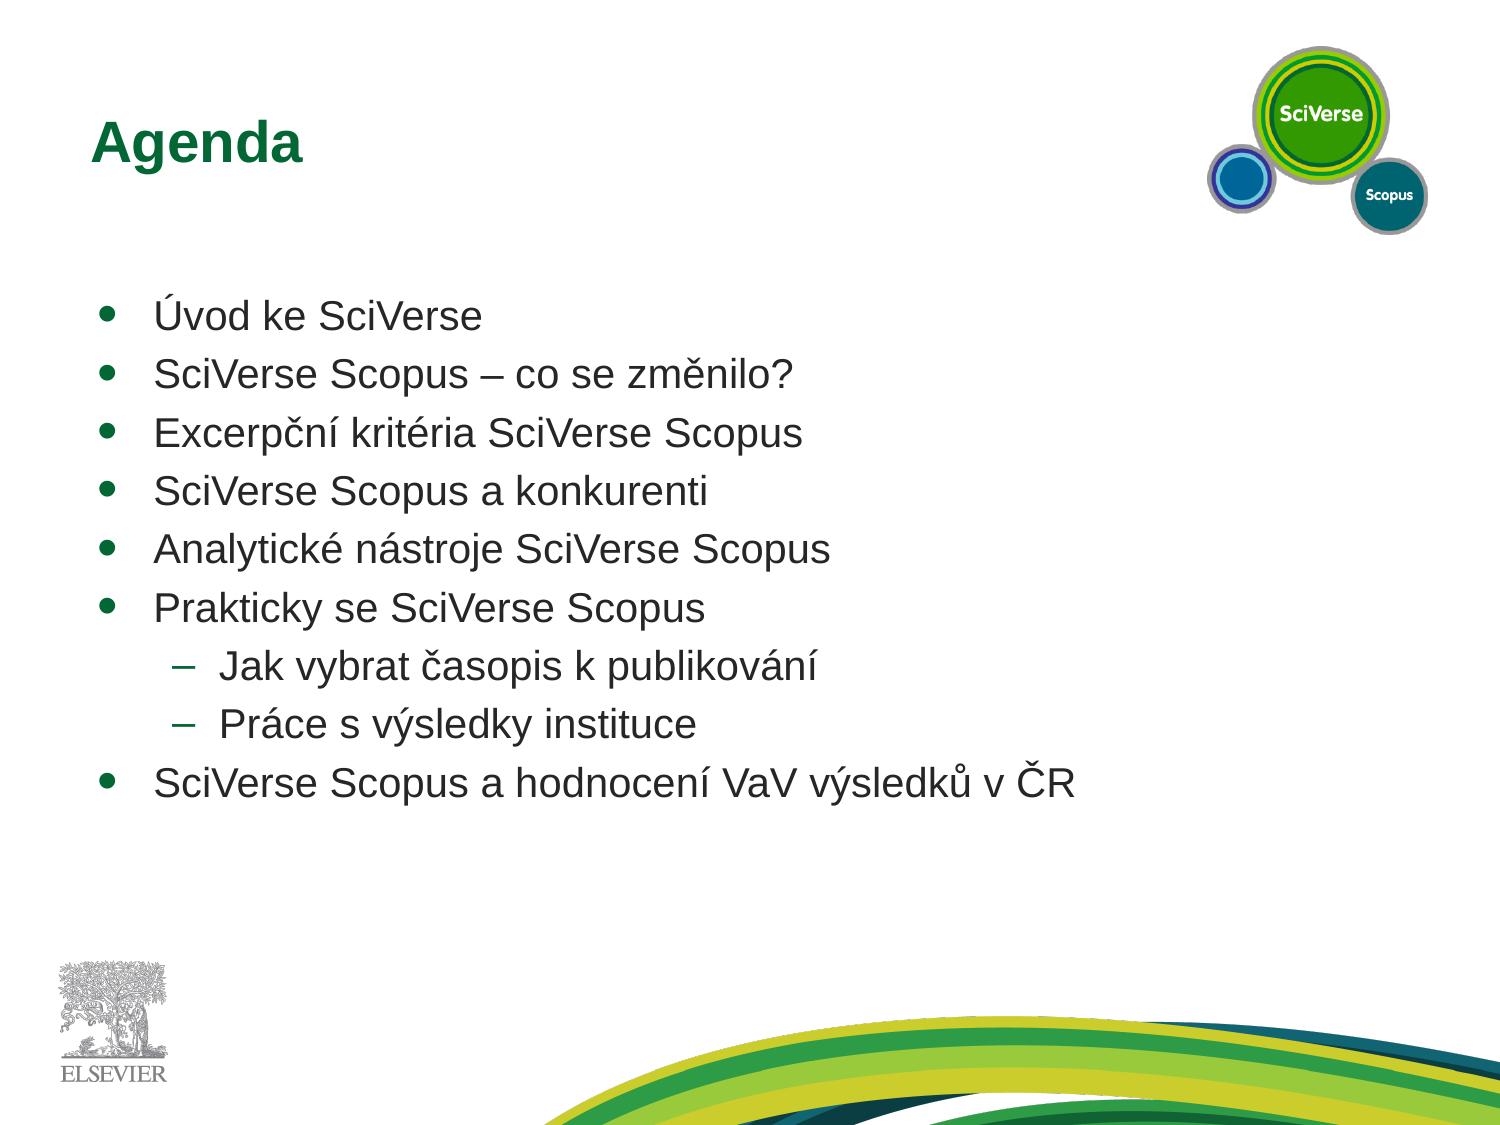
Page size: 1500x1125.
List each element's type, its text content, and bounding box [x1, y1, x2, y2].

picture [58, 960, 168, 1082]
list Úvod ke SciVerse SciVerse Scopus – co se změnilo? Excerpční kritéria SciVerse Scopus SciVerse Scopus a konkurenti Analytické nástroje SciVerse Scopus Prakticky se SciVerse Scopus Jak vybrat časopis k publikování Práce s výsledky instituce SciVerse Scopus a hodnocení VaV výsledků v ČR [81, 281, 1433, 1024]
title Agenda [74, 44, 1426, 233]
picture [523, 1015, 1500, 1125]
picture [1207, 46, 1428, 235]
